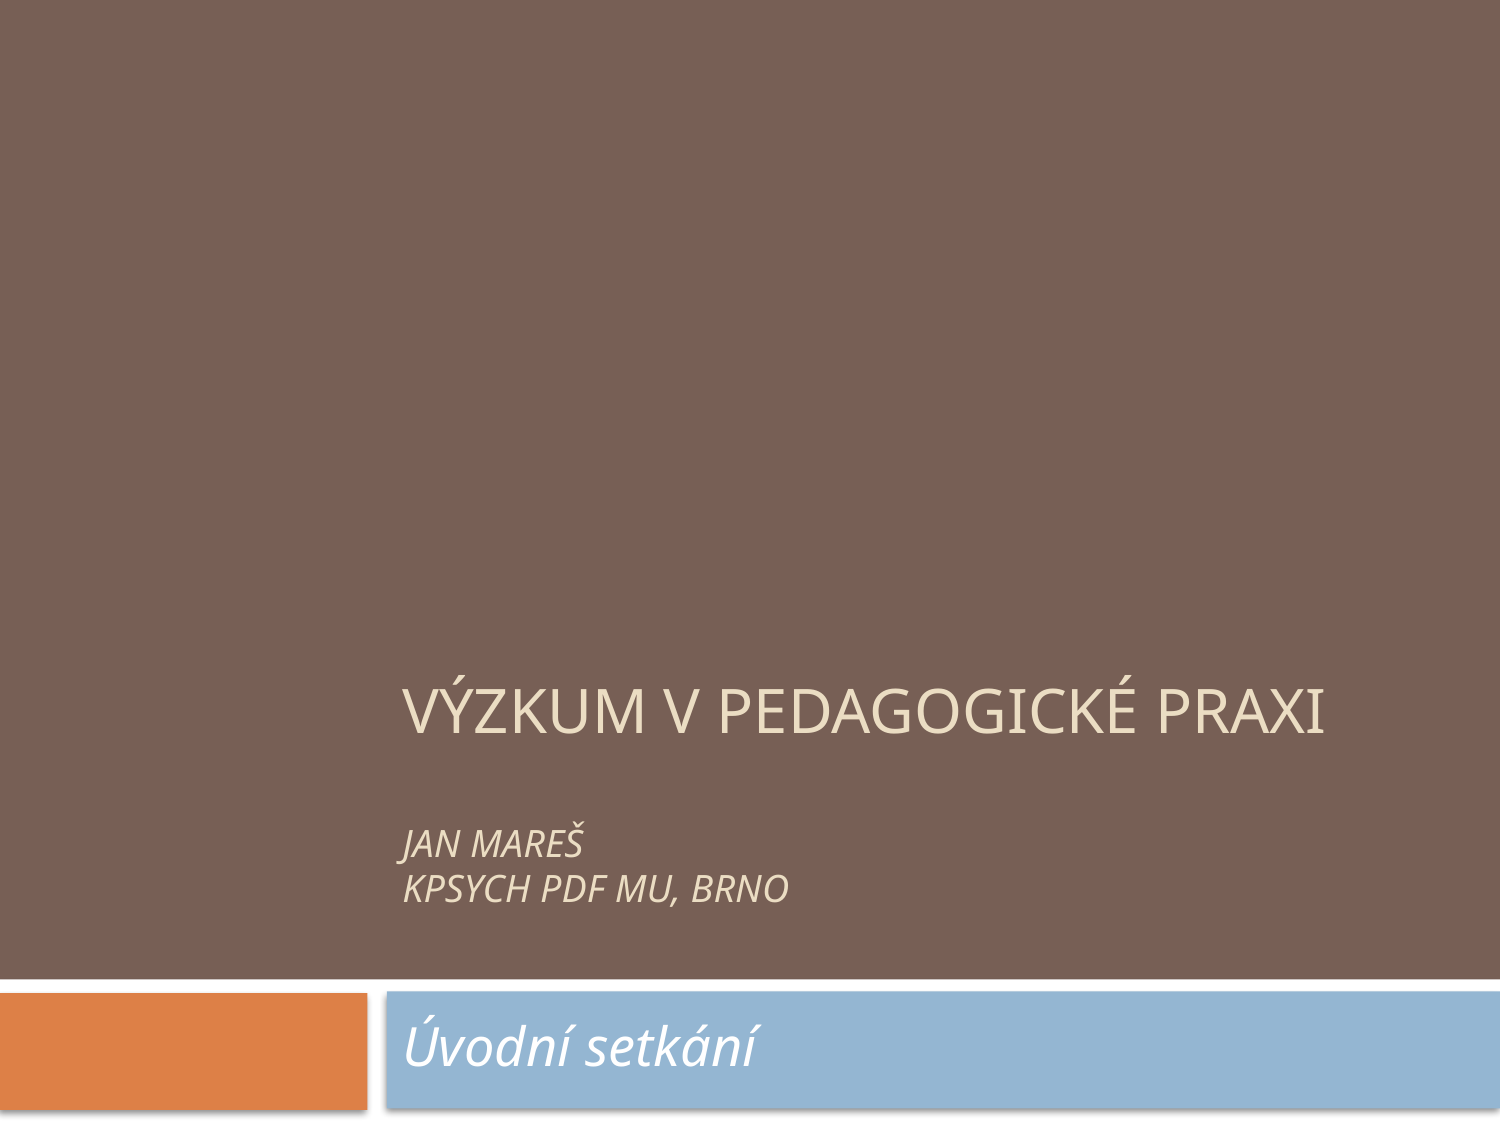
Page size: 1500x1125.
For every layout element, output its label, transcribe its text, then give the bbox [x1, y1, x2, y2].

subtitle Úvodní setkání [387, 992, 1488, 1105]
title Výzkum v pedagogické praxi Jan Mareš Kpsych PdF MU, Brno [387, 662, 1450, 963]
